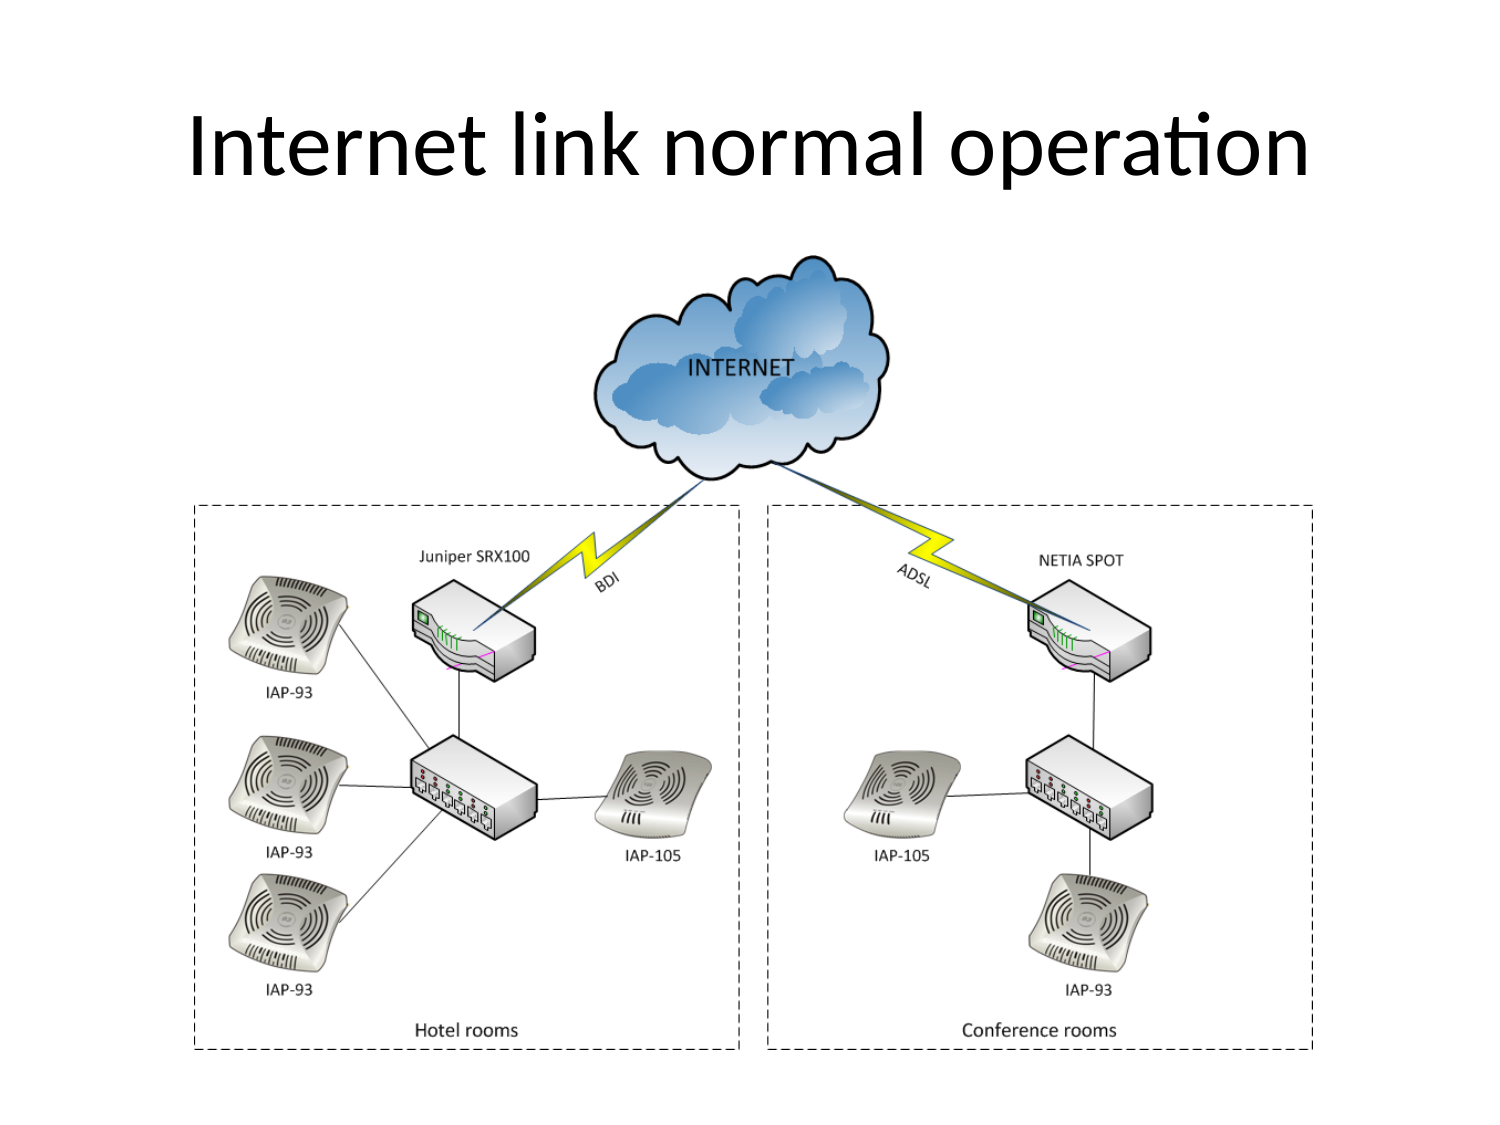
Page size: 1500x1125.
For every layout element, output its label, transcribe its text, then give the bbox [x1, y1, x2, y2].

title Internet link normal operation [75, 45, 1425, 233]
picture [194, 255, 1313, 1051]
